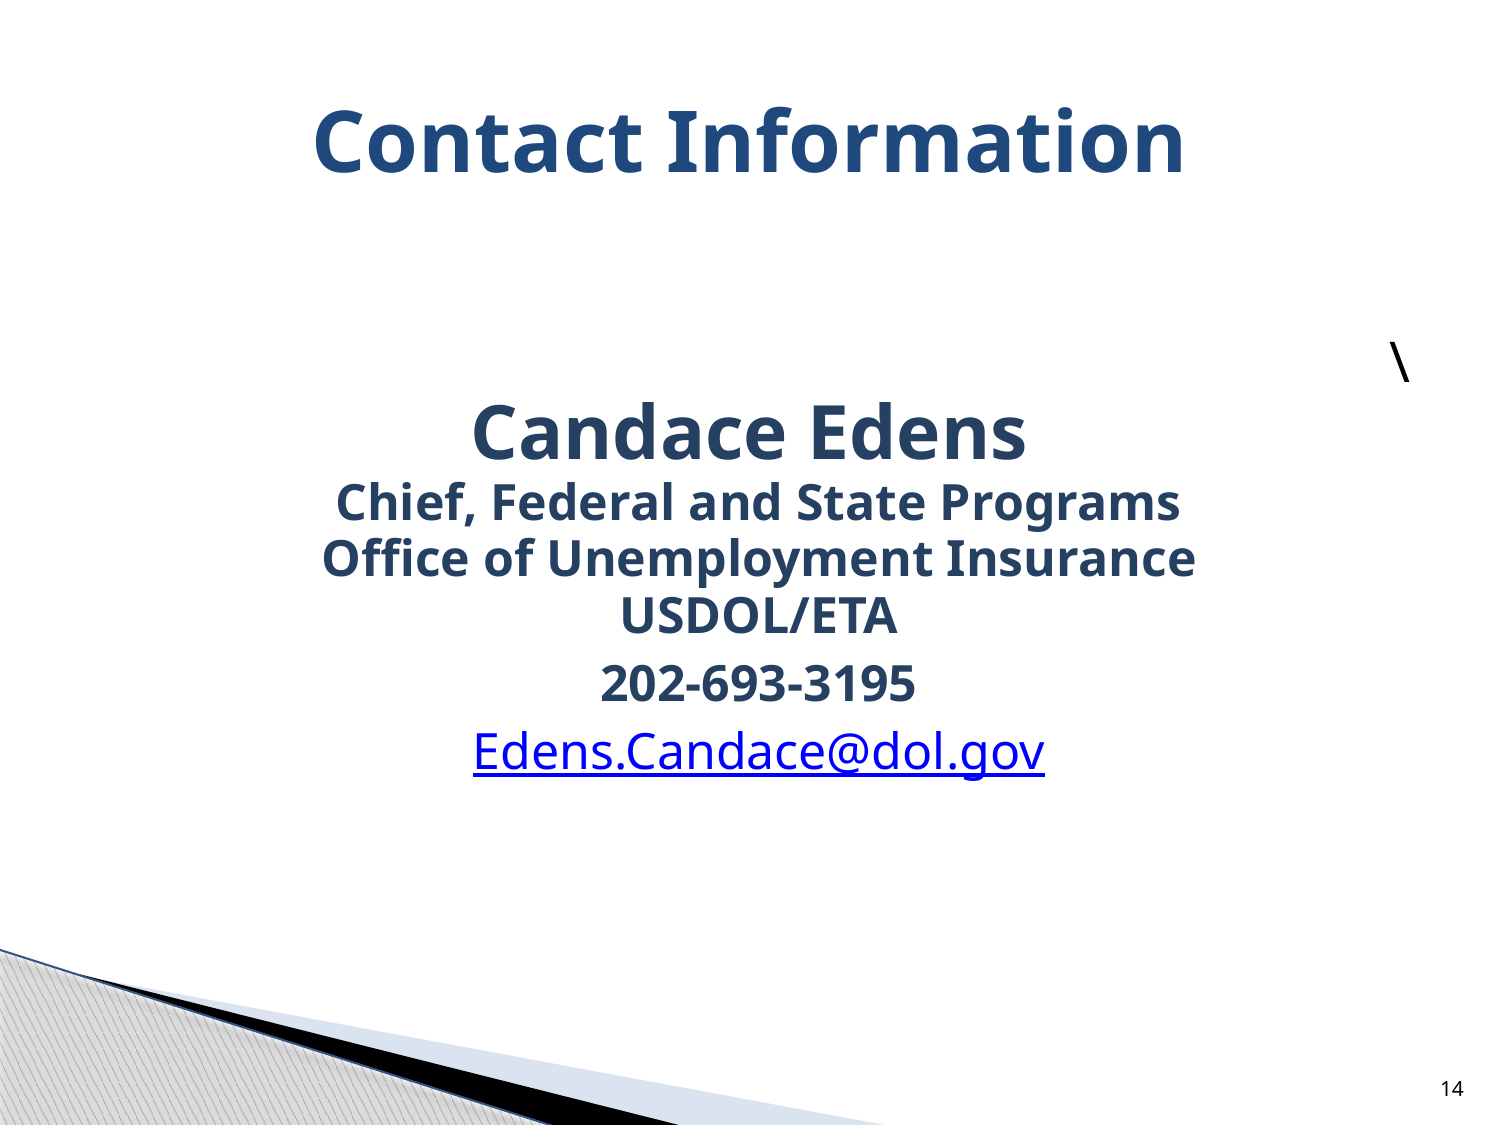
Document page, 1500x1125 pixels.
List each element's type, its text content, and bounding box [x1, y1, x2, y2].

title Contact Information [75, 45, 1425, 233]
list \ Candace Edens Chief, Federal and State Programs Office of Unemployment Insurance USDOL/ETA 202-693-3195 Edens.Candace@dol.gov [75, 243, 1425, 986]
slide_number 14 [1418, 1051, 1479, 1112]
